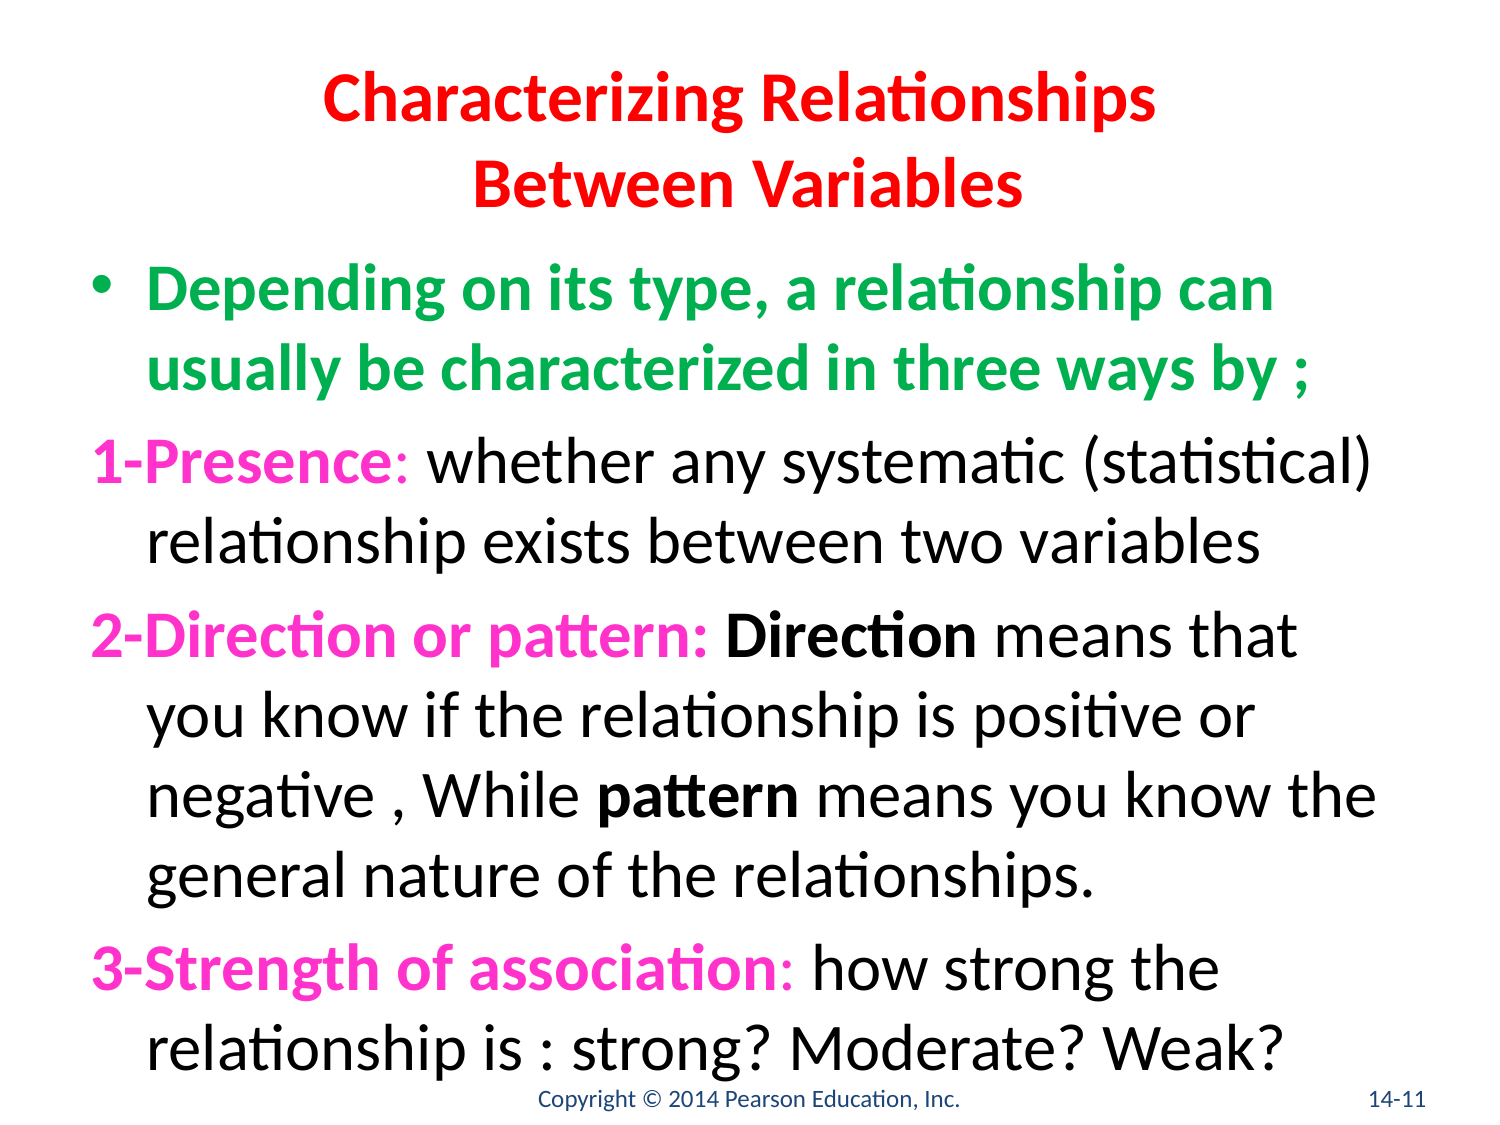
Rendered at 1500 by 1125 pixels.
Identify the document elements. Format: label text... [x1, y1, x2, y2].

list Depending on its type, a relationship can usually be characterized in three ways by ; 1-Presence: whether any systematic (statistical) relationship exists between two variables 2-Direction or pattern: Direction means that you know if the relationship is positive or negative , While pattern means you know the general nature of the relationships. 3-Strength of association: how strong the relationship is : strong? Moderate? Weak? [75, 235, 1425, 1094]
title Characterizing Relationships Between Variables [73, 42, 1424, 230]
